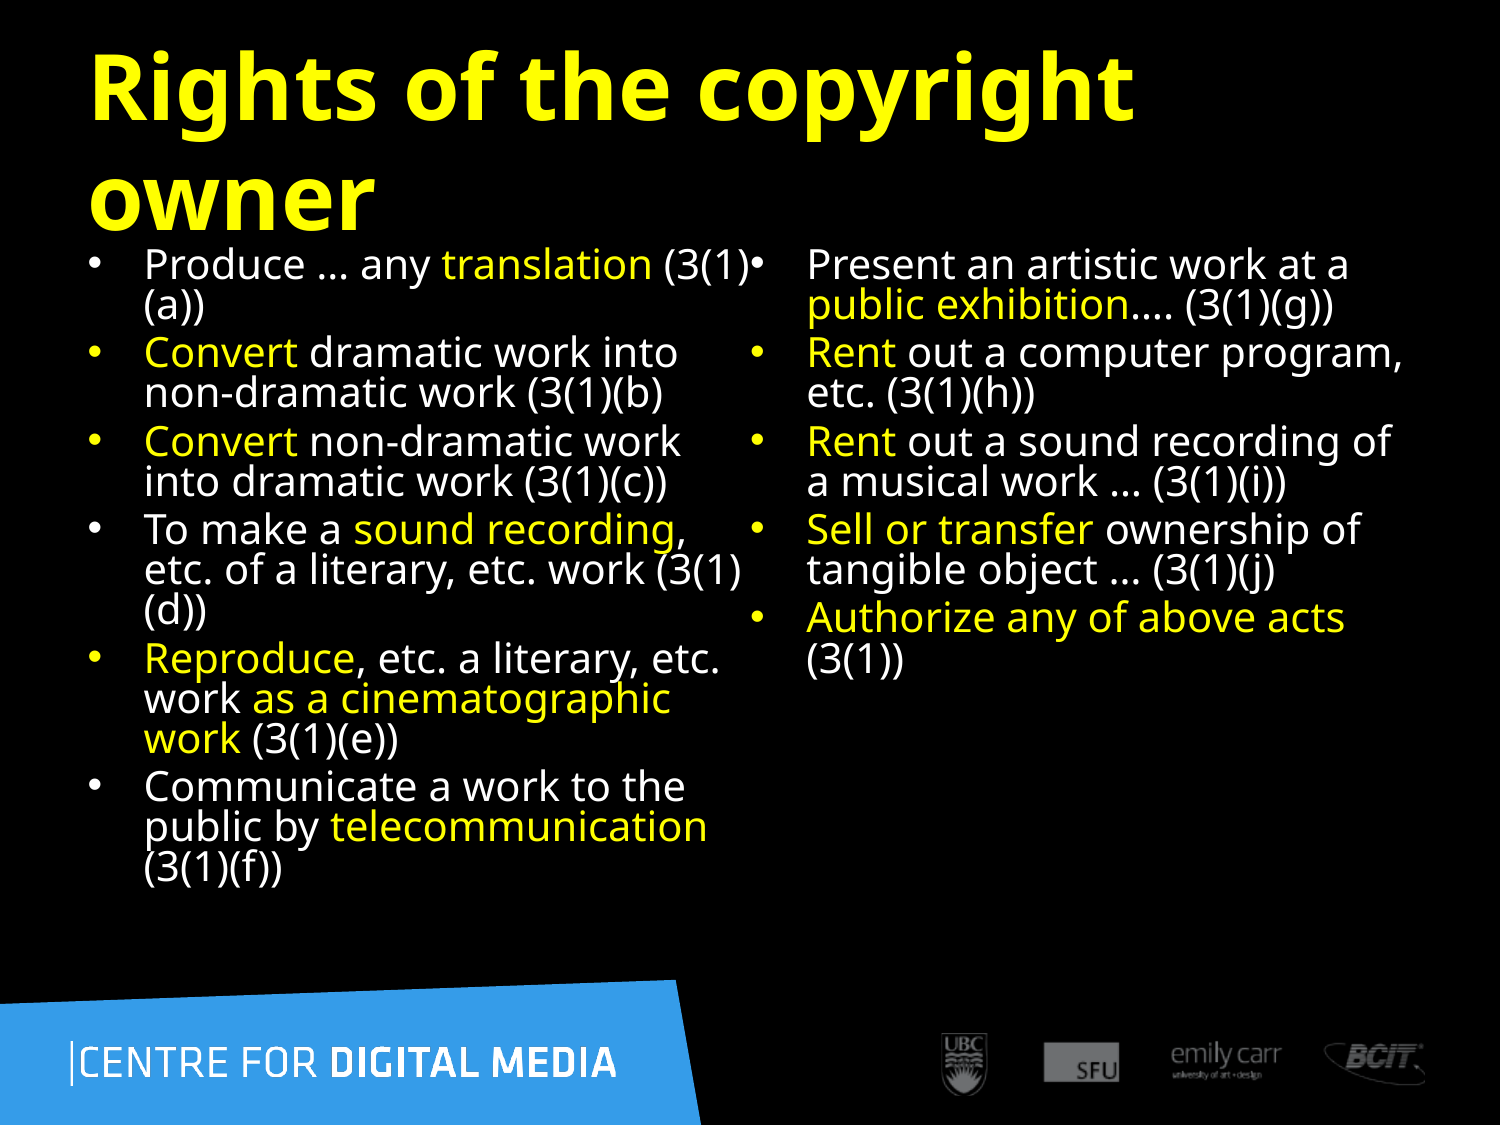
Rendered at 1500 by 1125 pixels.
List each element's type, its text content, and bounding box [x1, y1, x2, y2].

list Produce … any translation (3(1)(a)) Convert dramatic work into non-dramatic work (3(1)(b) Convert non-dramatic work into dramatic work (3(1)(c)) To make a sound recording, etc. of a literary, etc. work (3(1)(d)) Reproduce, etc. a literary, etc. work as a cinematographic work (3(1)(e)) Communicate a work to the public by telecommunication (3(1)(f)) Present an artistic work at a public exhibition…. (3(1)(g)) Rent out a computer program, etc. (3(1)(h)) Rent out a sound recording of a musical work … (3(1)(i)) Sell or transfer ownership of tangible object … (3(1)(j) Authorize any of above acts (3(1)) [75, 234, 1425, 944]
title Rights of the copyright owner [75, 45, 1425, 233]
